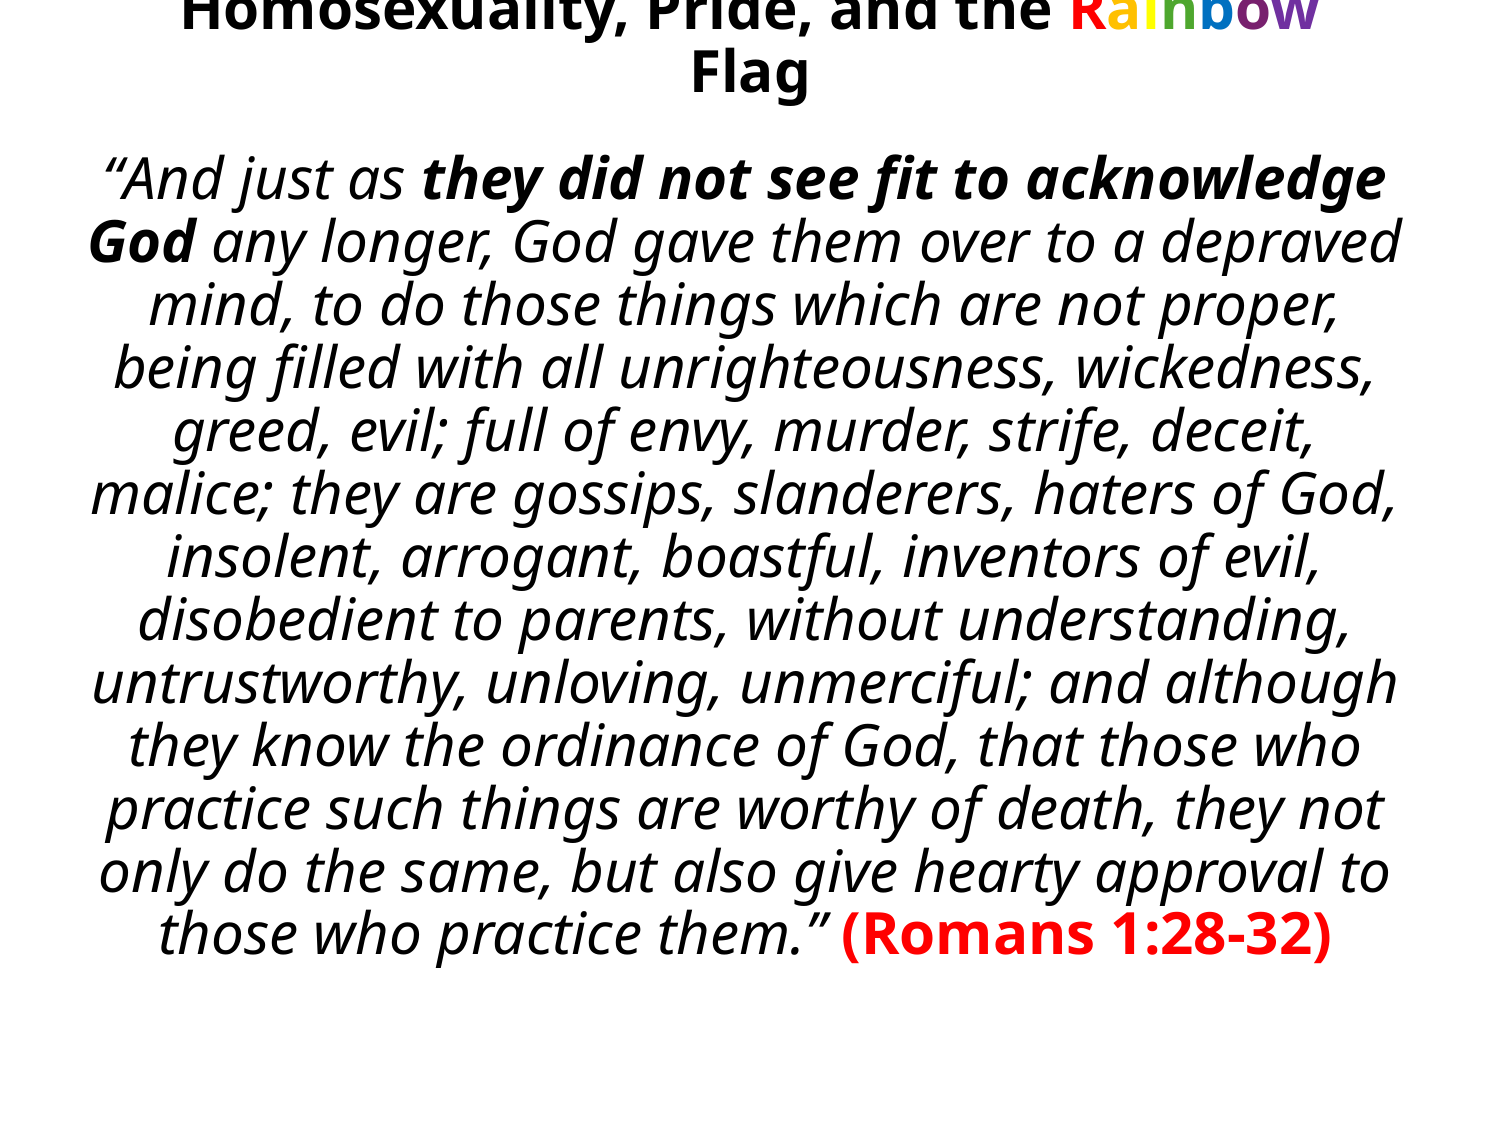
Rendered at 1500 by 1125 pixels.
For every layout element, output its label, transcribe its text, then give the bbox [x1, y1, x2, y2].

subtitle “And just as they did not see fit to acknowledge God any longer, God gave them over to a depraved mind, to do those things which are not proper, being filled with all unrighteousness, wickedness, greed, evil; full of envy, murder, strife, deceit, malice; they are gossips, slanderers, haters of God, insolent, arrogant, boastful, inventors of evil, disobedient to parents, without understanding, untrustworthy, unloving, unmerciful; and although they know the ordinance of God, that those who practice such things are worthy of death, they not only do the same, but also give hearty approval to those who practice them.” (Romans 1:28-32) [58, 141, 1432, 976]
title Homosexuality, Pride, and the Rainbow Flag [112, 0, 1388, 113]
